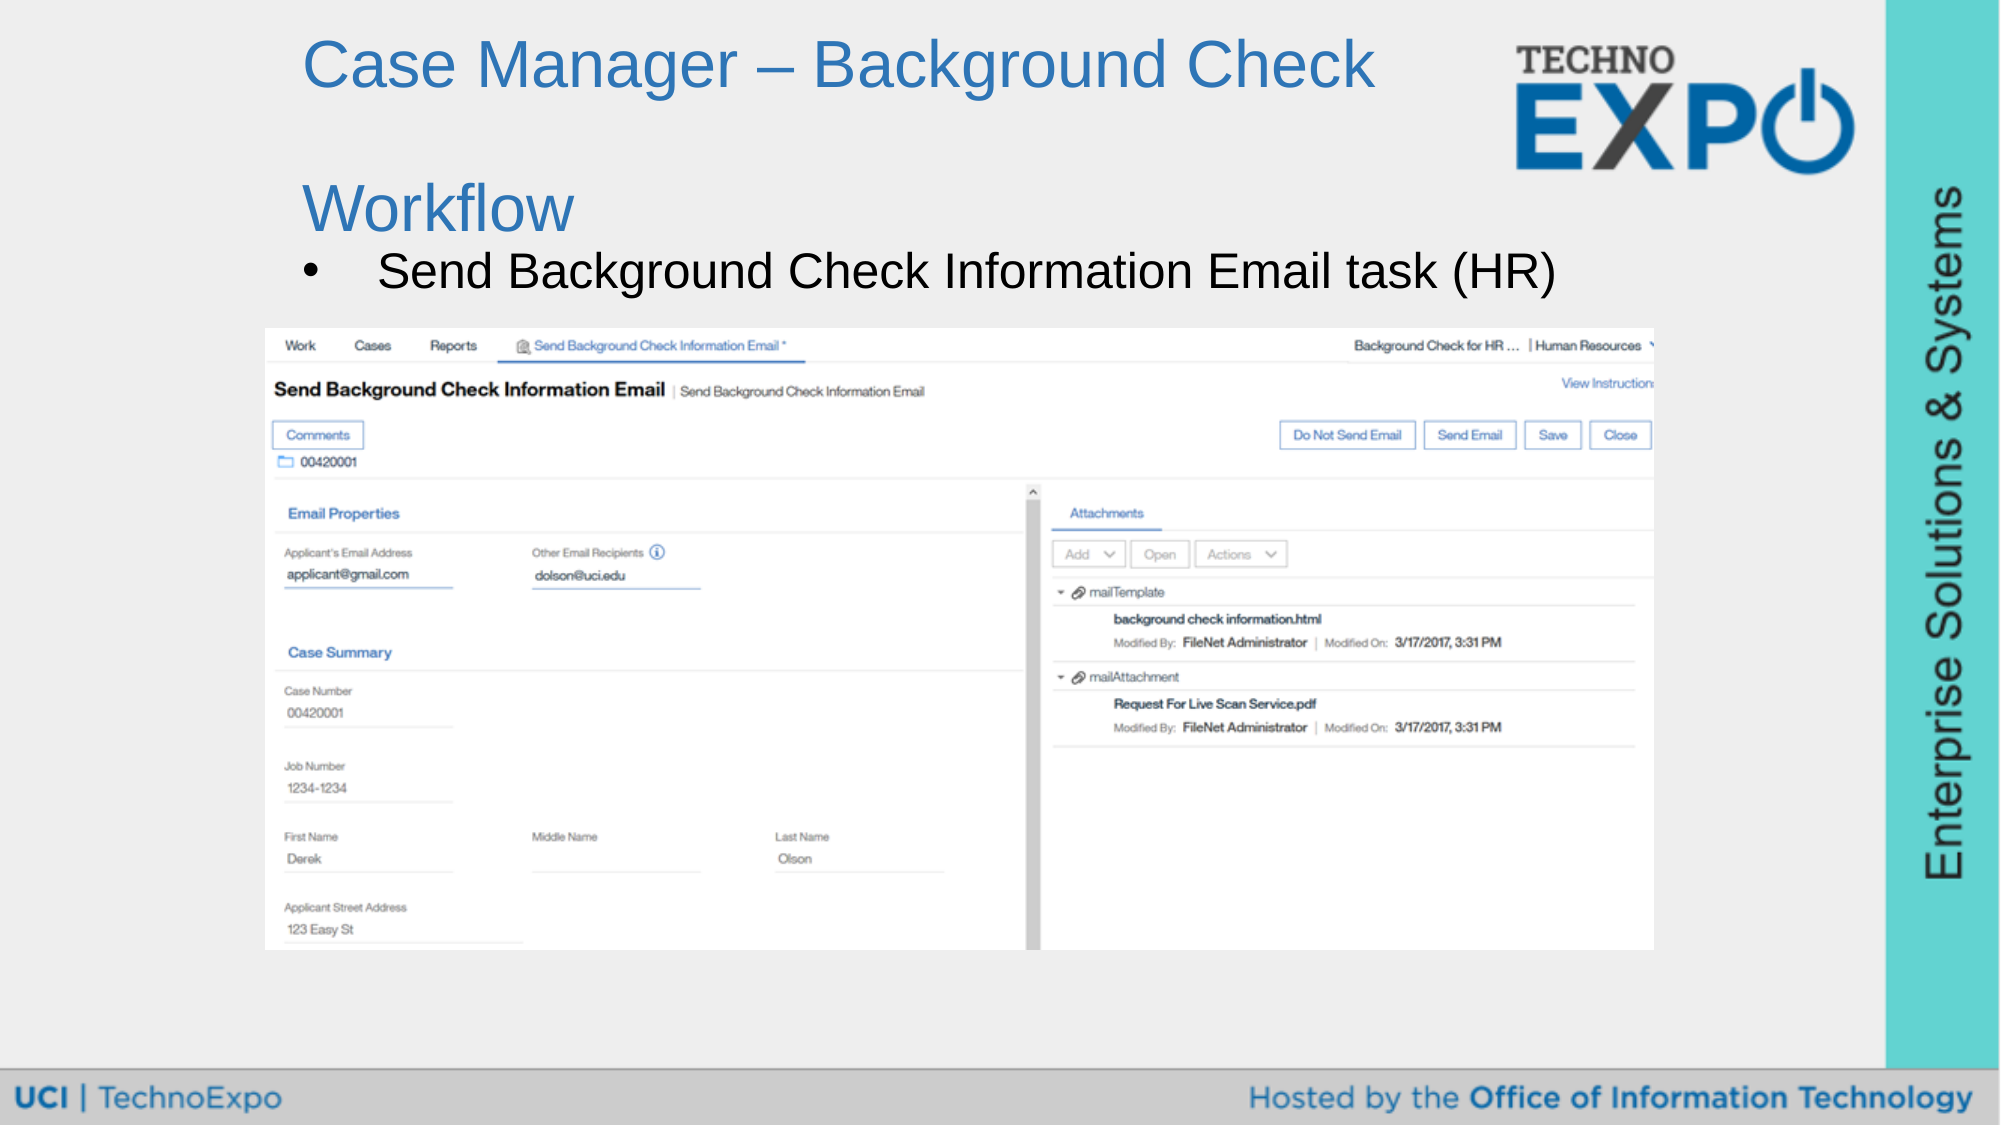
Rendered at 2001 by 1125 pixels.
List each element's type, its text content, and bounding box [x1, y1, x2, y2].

text_box Case Manager – Background Check Workflow Send Background Check Information Email task (HR) [287, 22, 1638, 92]
picture [0, 0, 2001, 1125]
